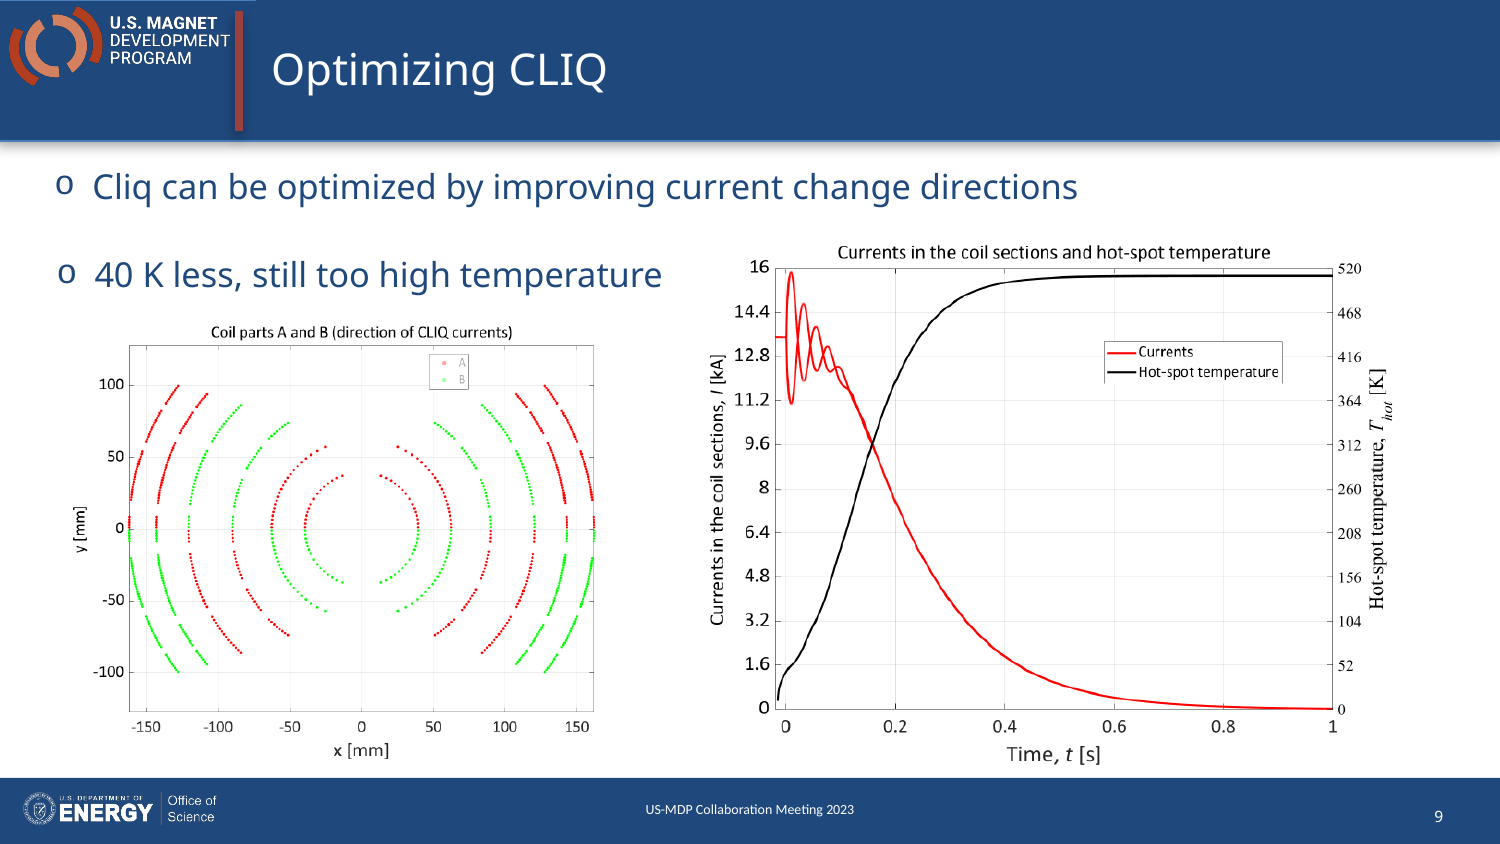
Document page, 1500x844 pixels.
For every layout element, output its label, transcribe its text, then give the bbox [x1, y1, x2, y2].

picture [698, 234, 1410, 773]
list Cliq can be optimized by improving current change directions [38, 149, 1410, 708]
title Optimizing CLIQ [255, 0, 1500, 137]
text_box 40 K less, still too high temperature [41, 238, 763, 796]
slide_number 9 [1411, 792, 1459, 843]
footer US-MDP Collaboration Meeting 2023 [496, 787, 1004, 832]
picture [9, 6, 230, 86]
picture [62, 320, 607, 770]
picture [23, 792, 217, 825]
